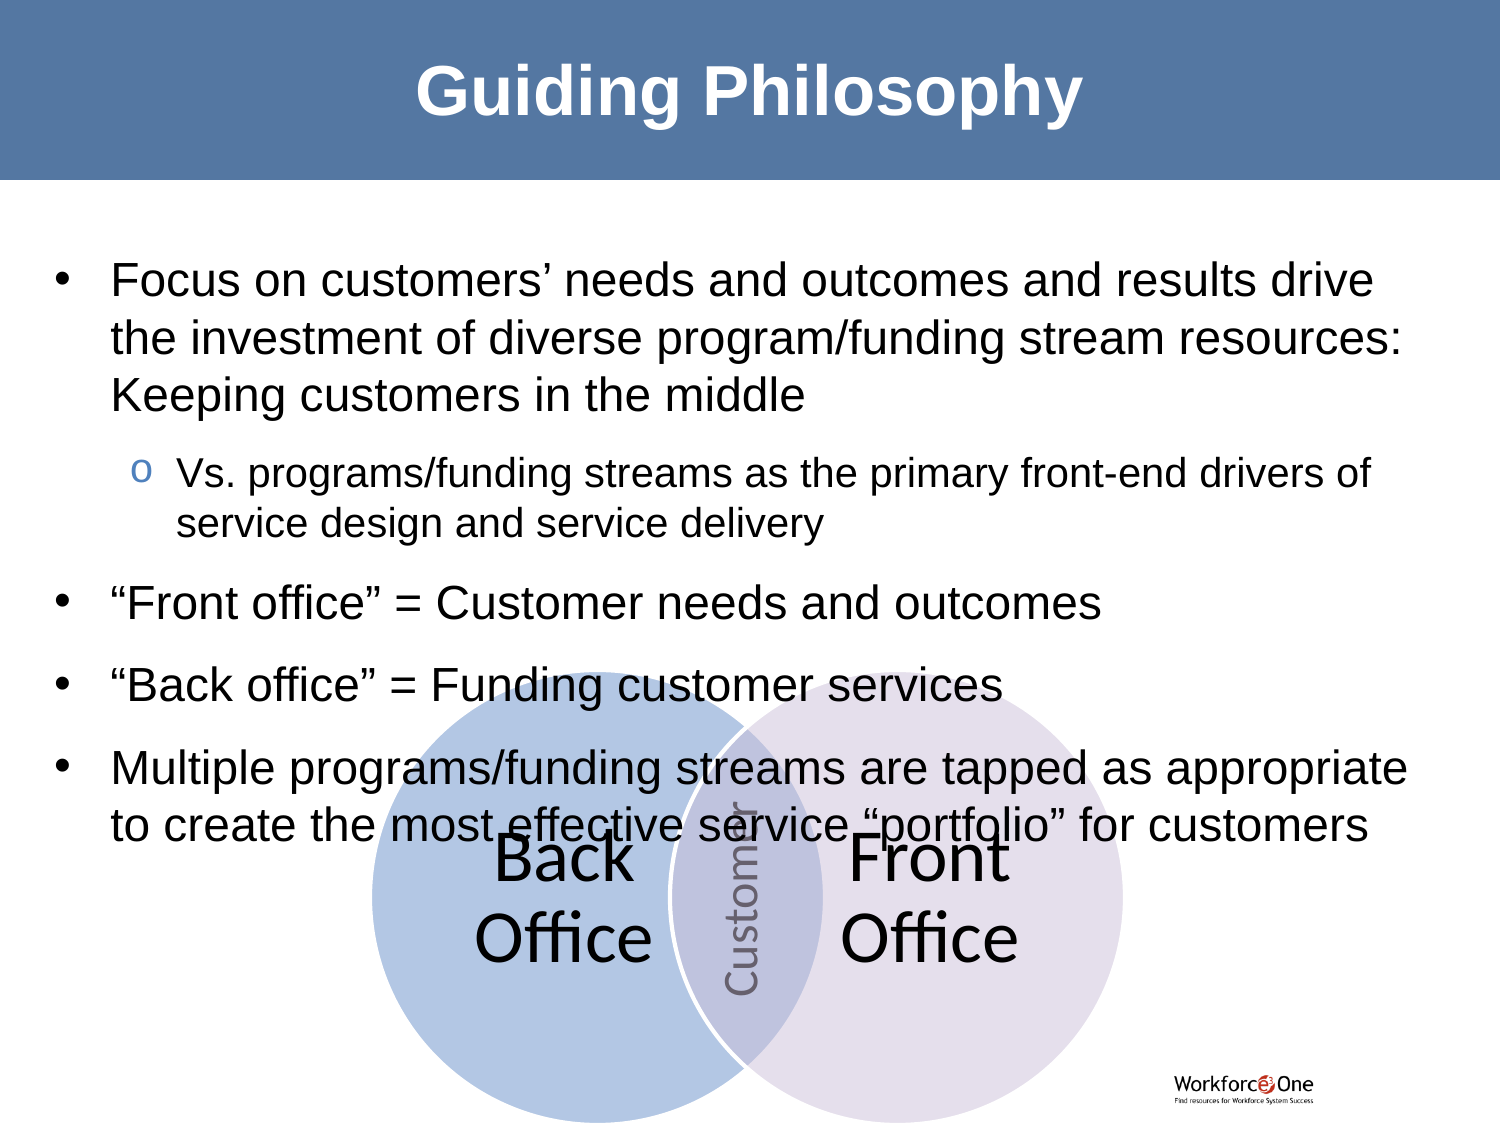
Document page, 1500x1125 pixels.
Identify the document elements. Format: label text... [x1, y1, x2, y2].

list Focus on customers’ needs and outcomes and results drive the investment of diverse program/funding stream resources: Keeping customers in the middle Vs. programs/funding streams as the primary front-end drivers of service design and service delivery “Front office” = Customer needs and outcomes “Back office” = Funding customer services Multiple programs/funding streams are tapped as appropriate to create the most effective service “portfolio” for customers [39, 241, 1452, 1072]
picture [1162, 1072, 1325, 1125]
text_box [369, 669, 668, 1125]
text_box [669, 669, 1126, 1125]
title Guiding Philosophy [0, 0, 1500, 175]
